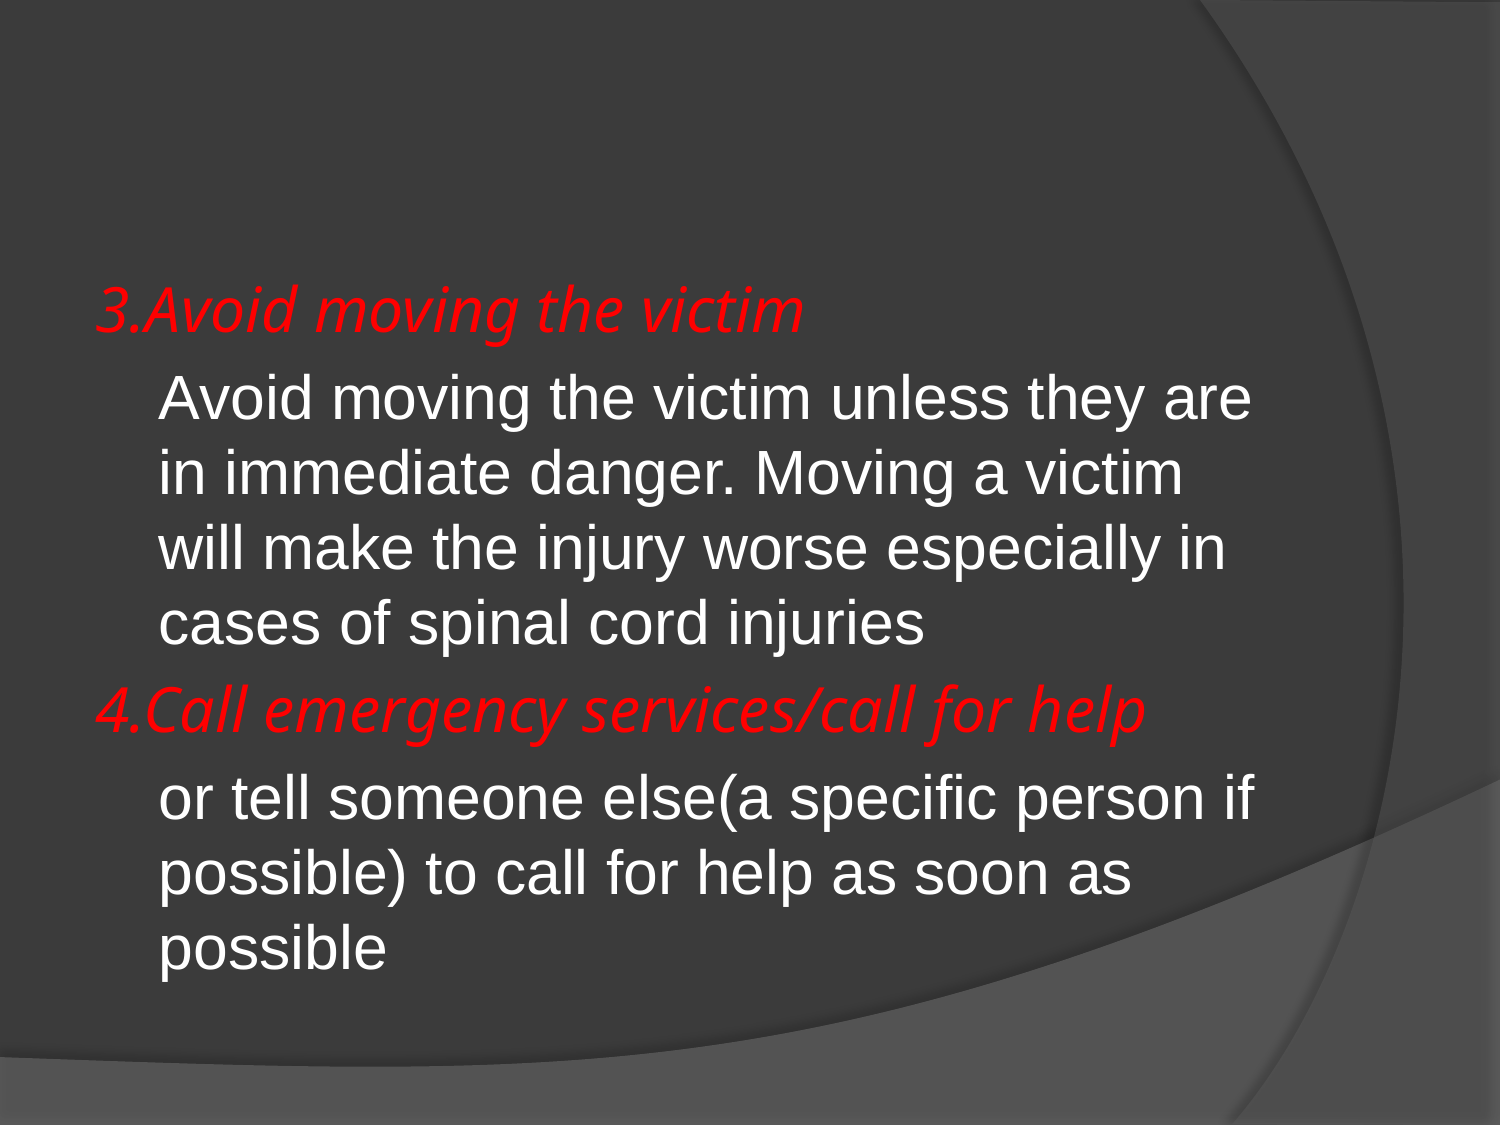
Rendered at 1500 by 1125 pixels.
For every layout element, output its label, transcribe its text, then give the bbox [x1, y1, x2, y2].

list 3.Avoid moving the victim Avoid moving the victim unless they are in immediate danger. Moving a victim will make the injury worse especially in cases of spinal cord injuries 4.Call emergency services/call for help or tell someone else(a specific person if possible) to call for help as soon as possible [75, 262, 1300, 1005]
